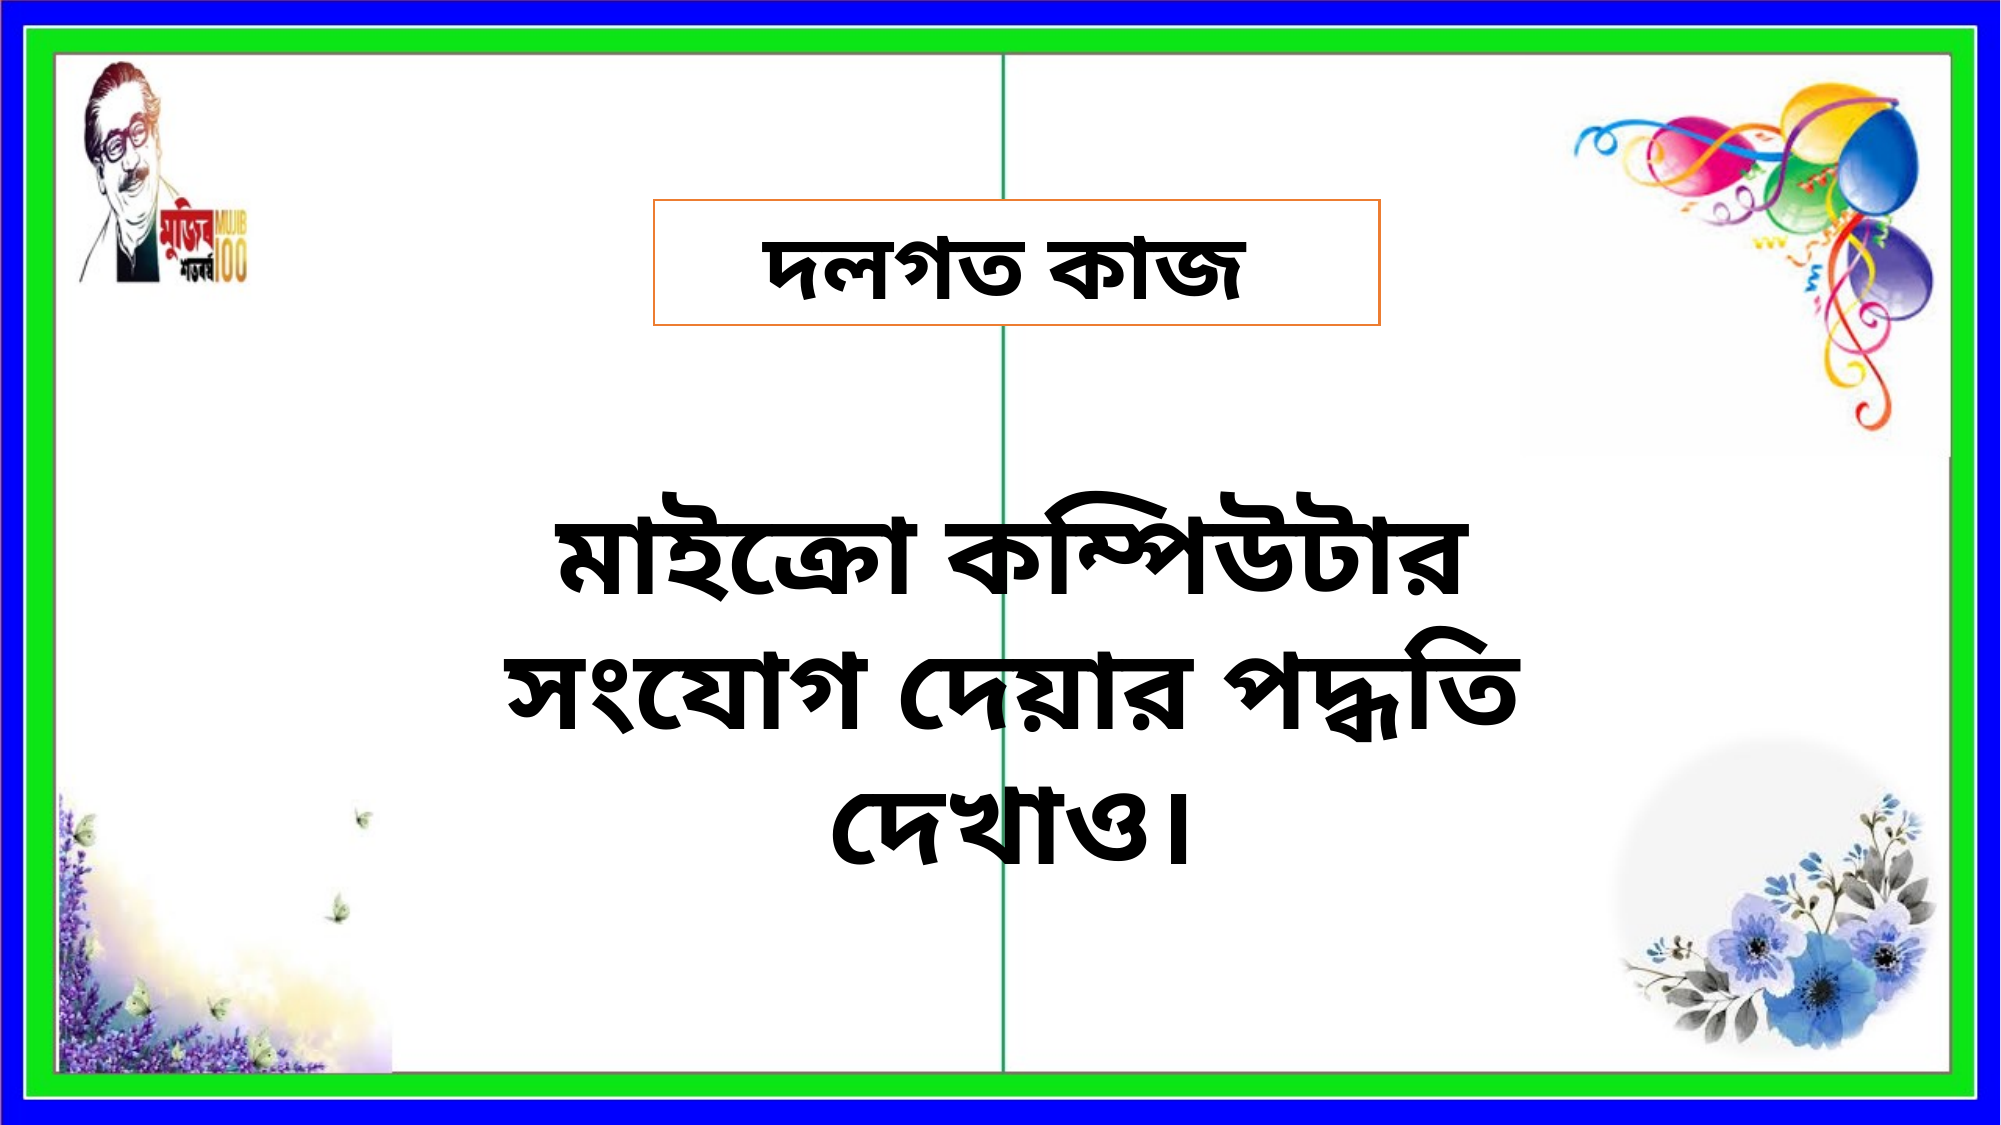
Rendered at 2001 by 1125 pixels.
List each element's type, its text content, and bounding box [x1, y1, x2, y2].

text_box মাইক্রো কম্পিউটার সংযোগ দেয়ার পদ্ধতি দেখাও। [412, 474, 1613, 895]
text_box দলগত কাজ [653, 199, 1381, 326]
picture [0, 0, 2001, 1125]
